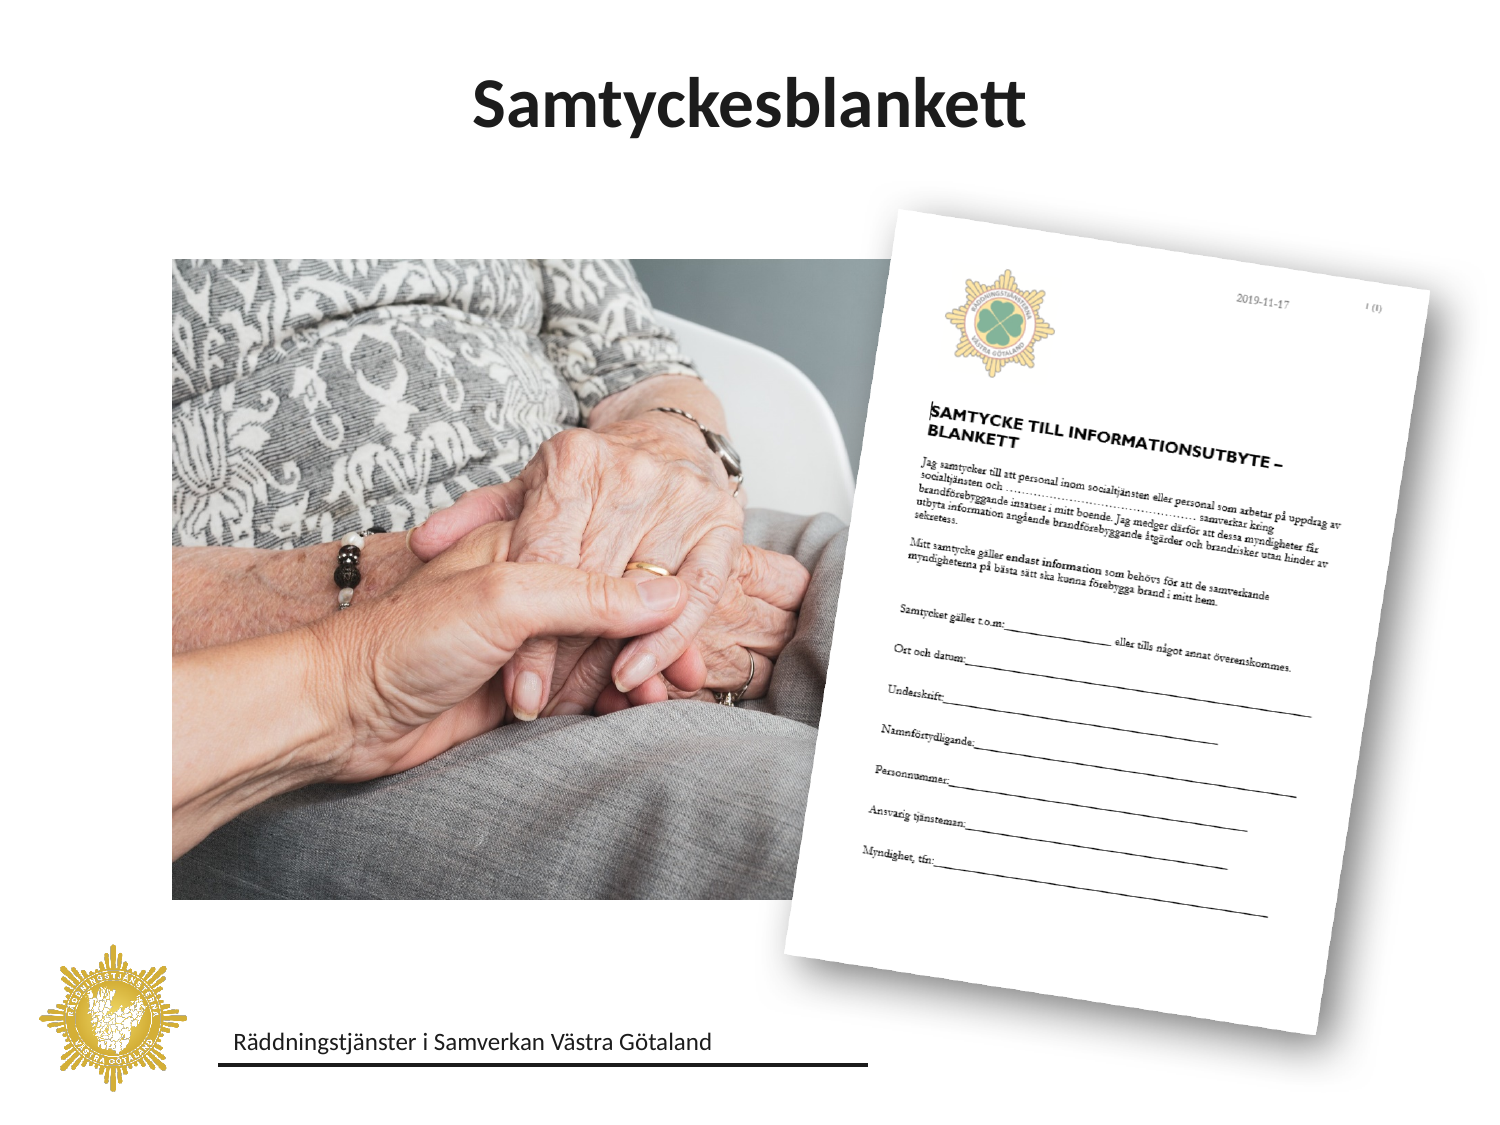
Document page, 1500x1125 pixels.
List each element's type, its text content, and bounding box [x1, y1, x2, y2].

title Samtyckesblankett [172, 48, 1328, 236]
picture [171, 210, 1430, 1035]
picture [39, 944, 187, 1092]
